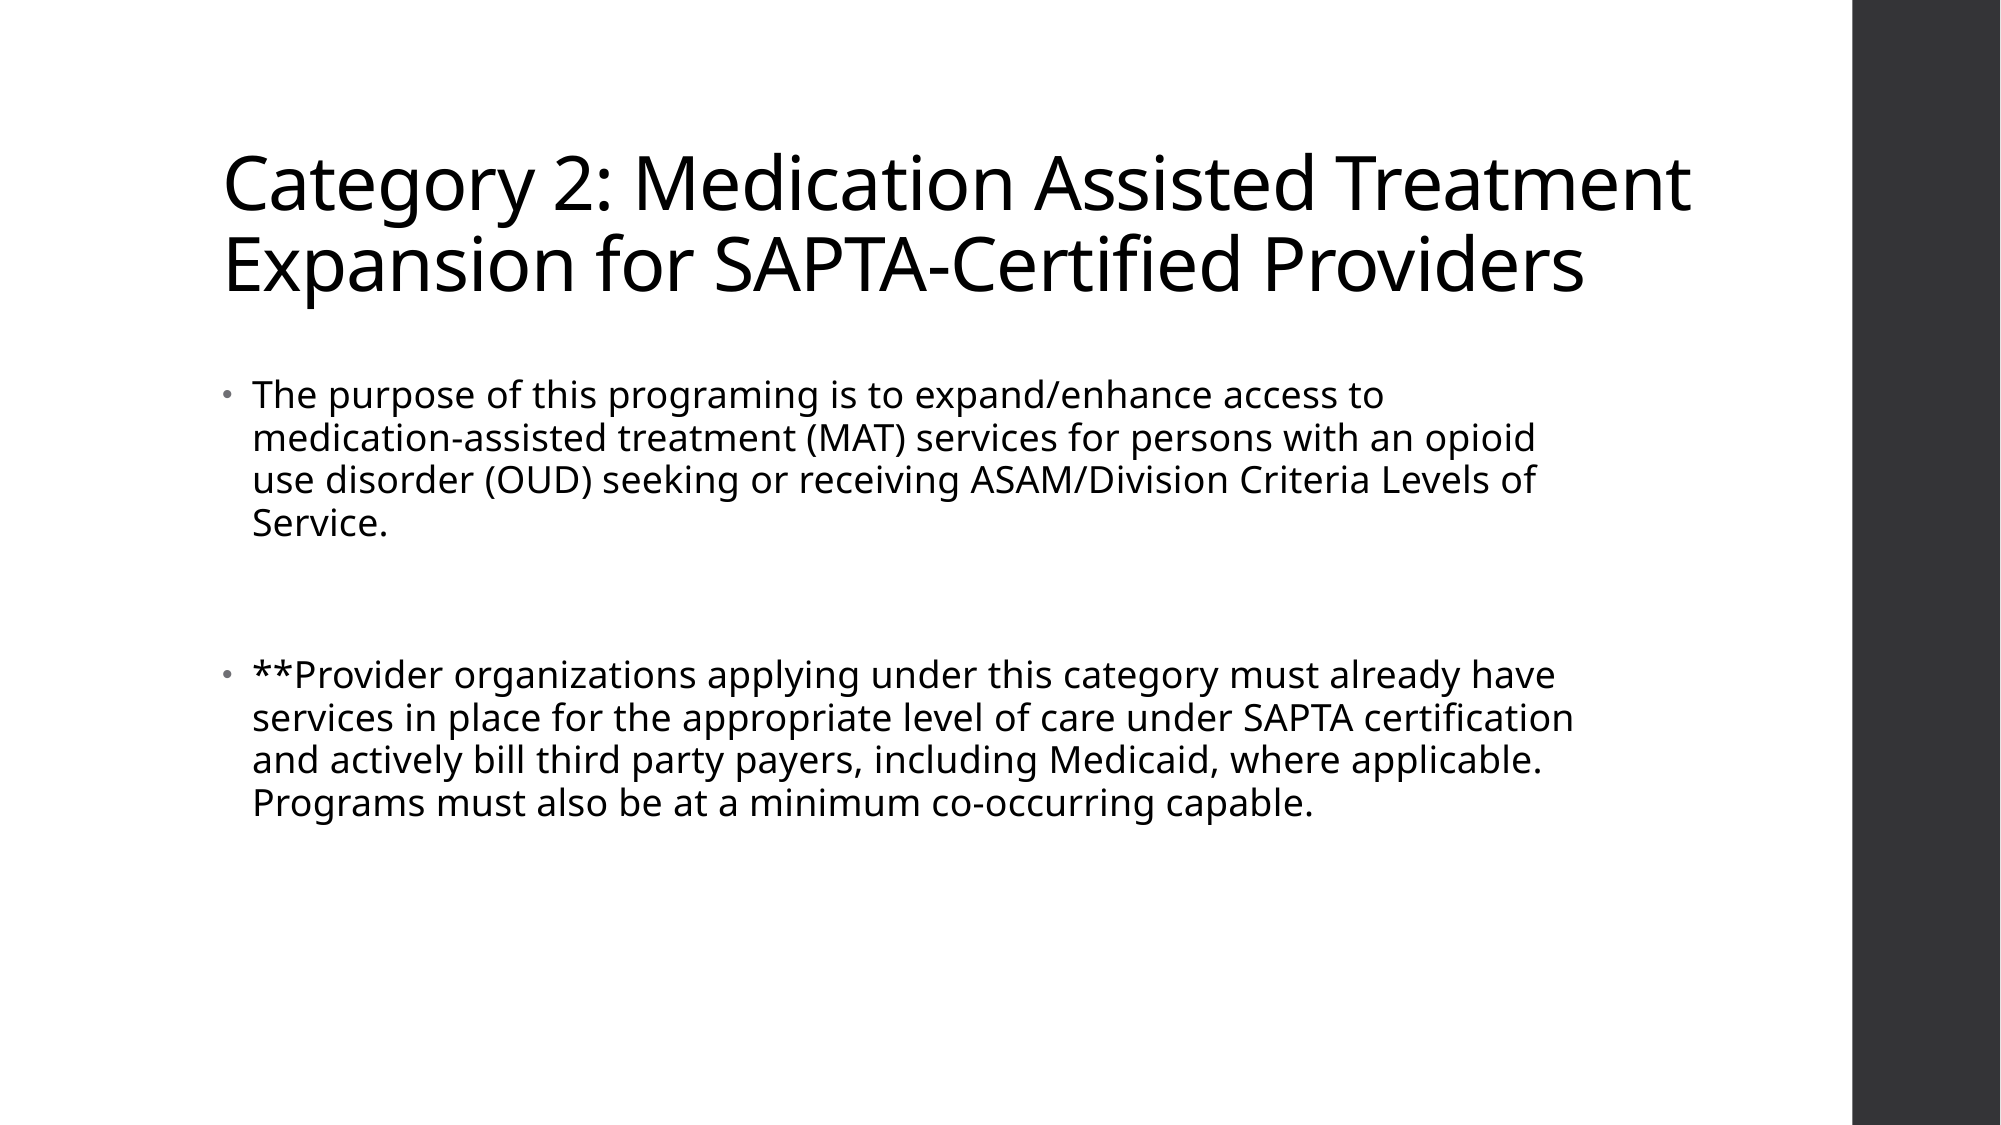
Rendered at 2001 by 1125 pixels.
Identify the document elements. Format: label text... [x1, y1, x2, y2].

title Category 2: Medication Assisted Treatment Expansion for SAPTA-Certified Providers [206, 98, 1797, 316]
list The purpose of this programing is to expand/enhance access to medication-assisted treatment (MAT) services for persons with an opioid use disorder (OUD) seeking or receiving ASAM/Division Criteria Levels of Service. **Provider organizations applying under this category must already have services in place for the appropriate level of care under SAPTA certification and actively bill third party payers, including Medicaid, where applicable. Programs must also be at a minimum co-occurring capable. [206, 366, 1617, 1081]
